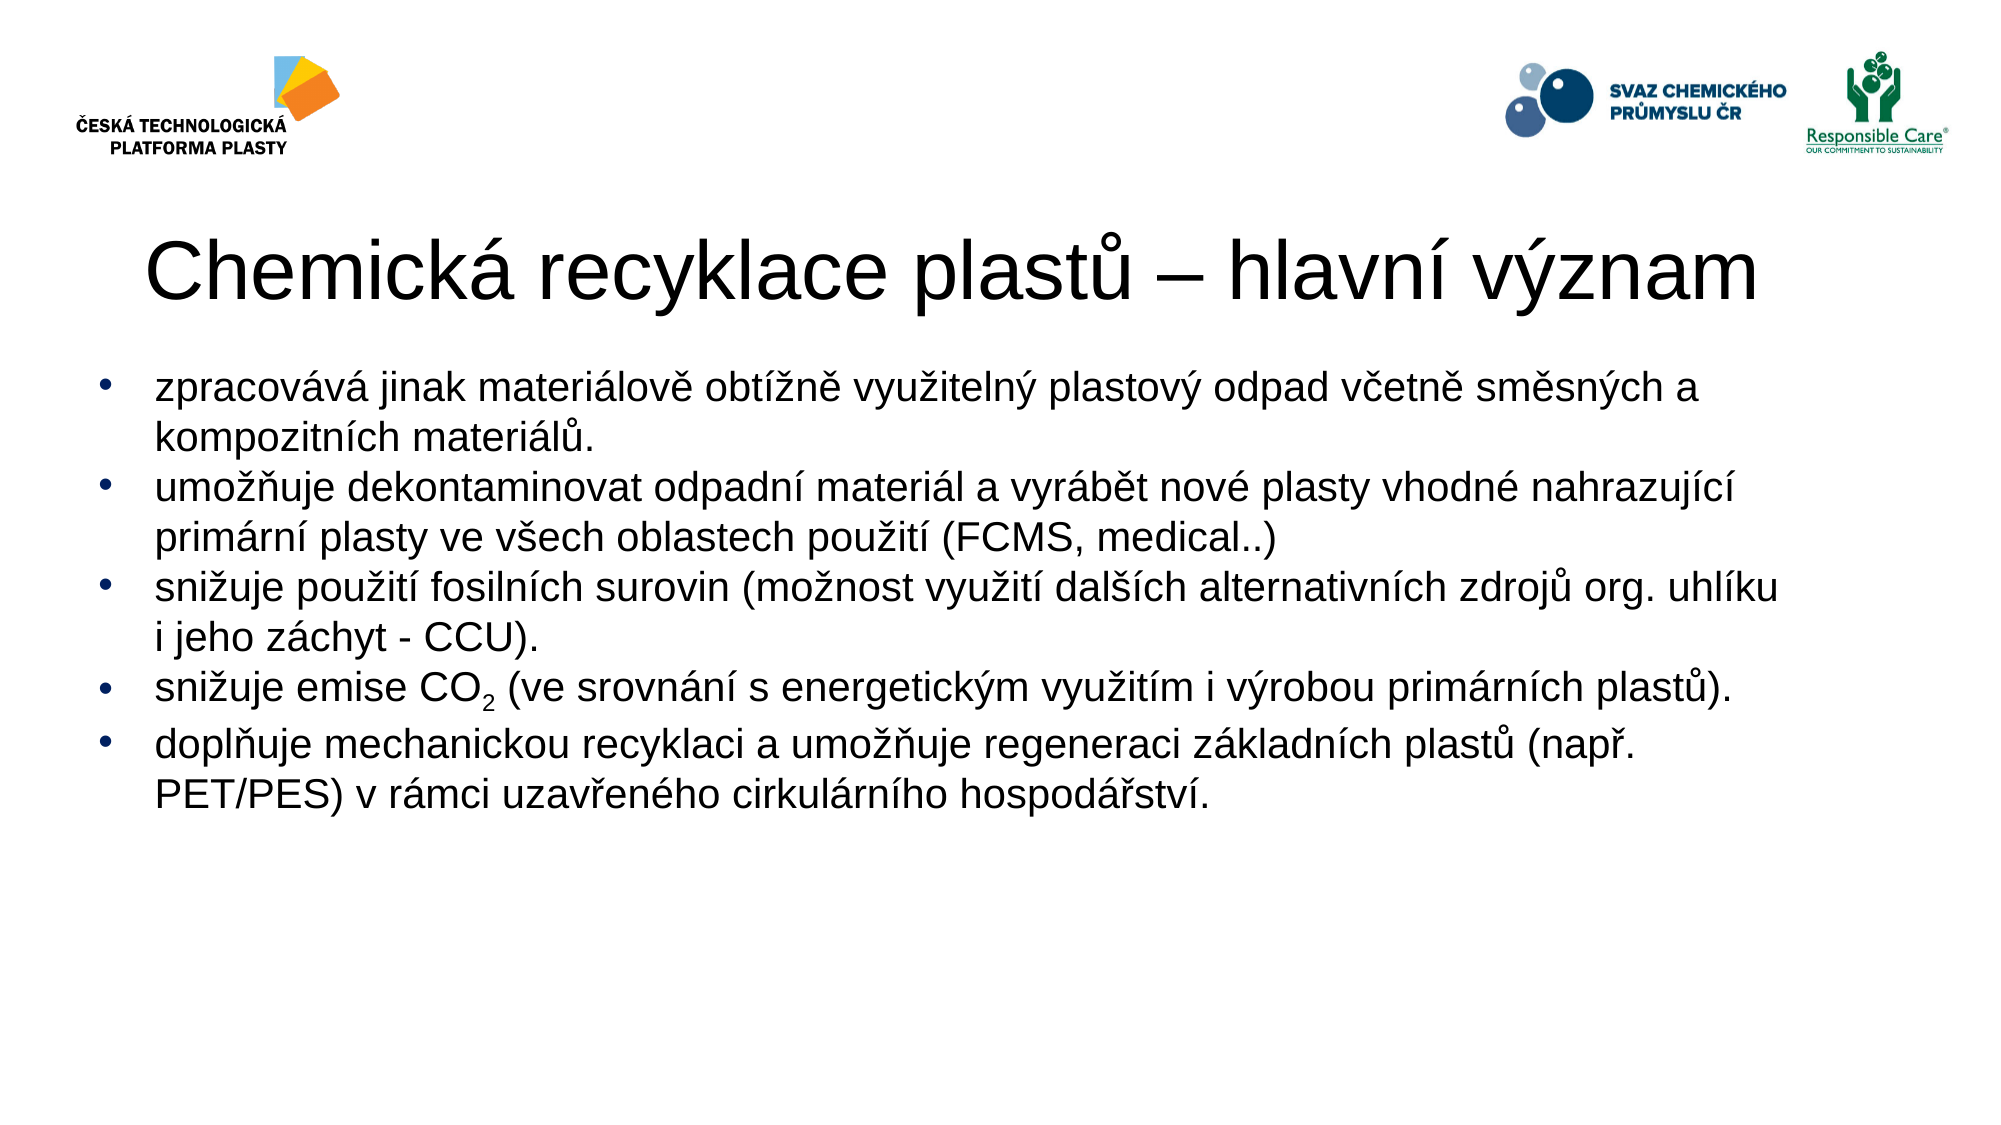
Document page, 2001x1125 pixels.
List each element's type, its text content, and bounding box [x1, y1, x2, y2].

title Chemická recyklace plastů – hlavní význam [59, 186, 1846, 326]
picture [69, 52, 344, 160]
picture [1486, 42, 1960, 161]
text_box zpracovává jinak materiálově obtížně využitelný plastový odpad včetně směsných a kompozitních materiálů. umožňuje dekontaminovat odpadní materiál a vyrábět nové plasty vhodné nahrazující primární plasty ve všech oblastech použití (FCMS, medical..) snižuje použití fosilních surovin (možnost využití dalších alternativních zdrojů org. uhlíku i jeho záchyt - CCU). snižuje emise CO2 (ve srovnání s energetickým využitím i výrobou primárních plastů). doplňuje mechanickou recyklaci a umožňuje regeneraci základních plastů (např. PET/PES) v rámci uzavřeného cirkulárního hospodářství. [83, 352, 1822, 874]
